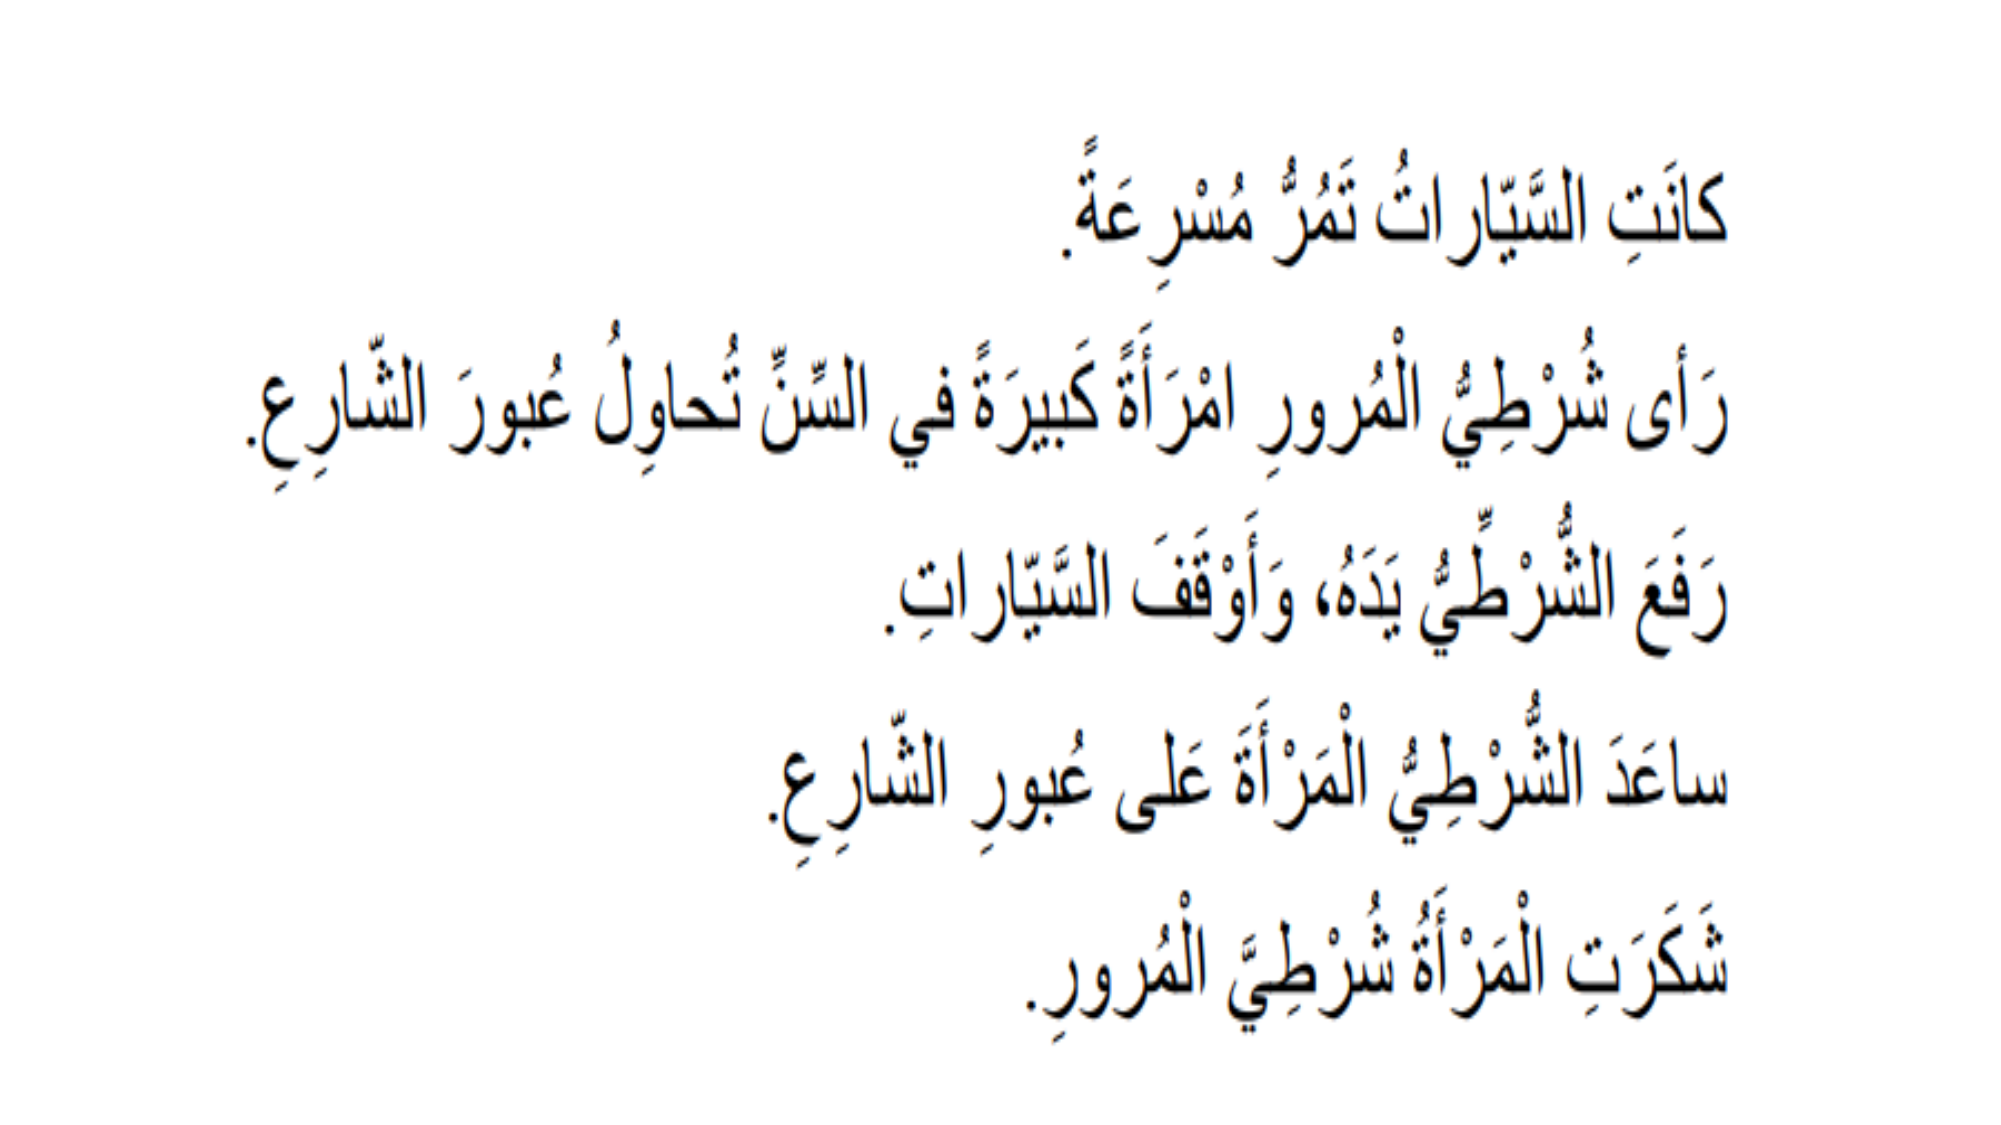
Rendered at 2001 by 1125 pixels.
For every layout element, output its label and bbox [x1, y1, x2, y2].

picture [178, 56, 1857, 1063]
